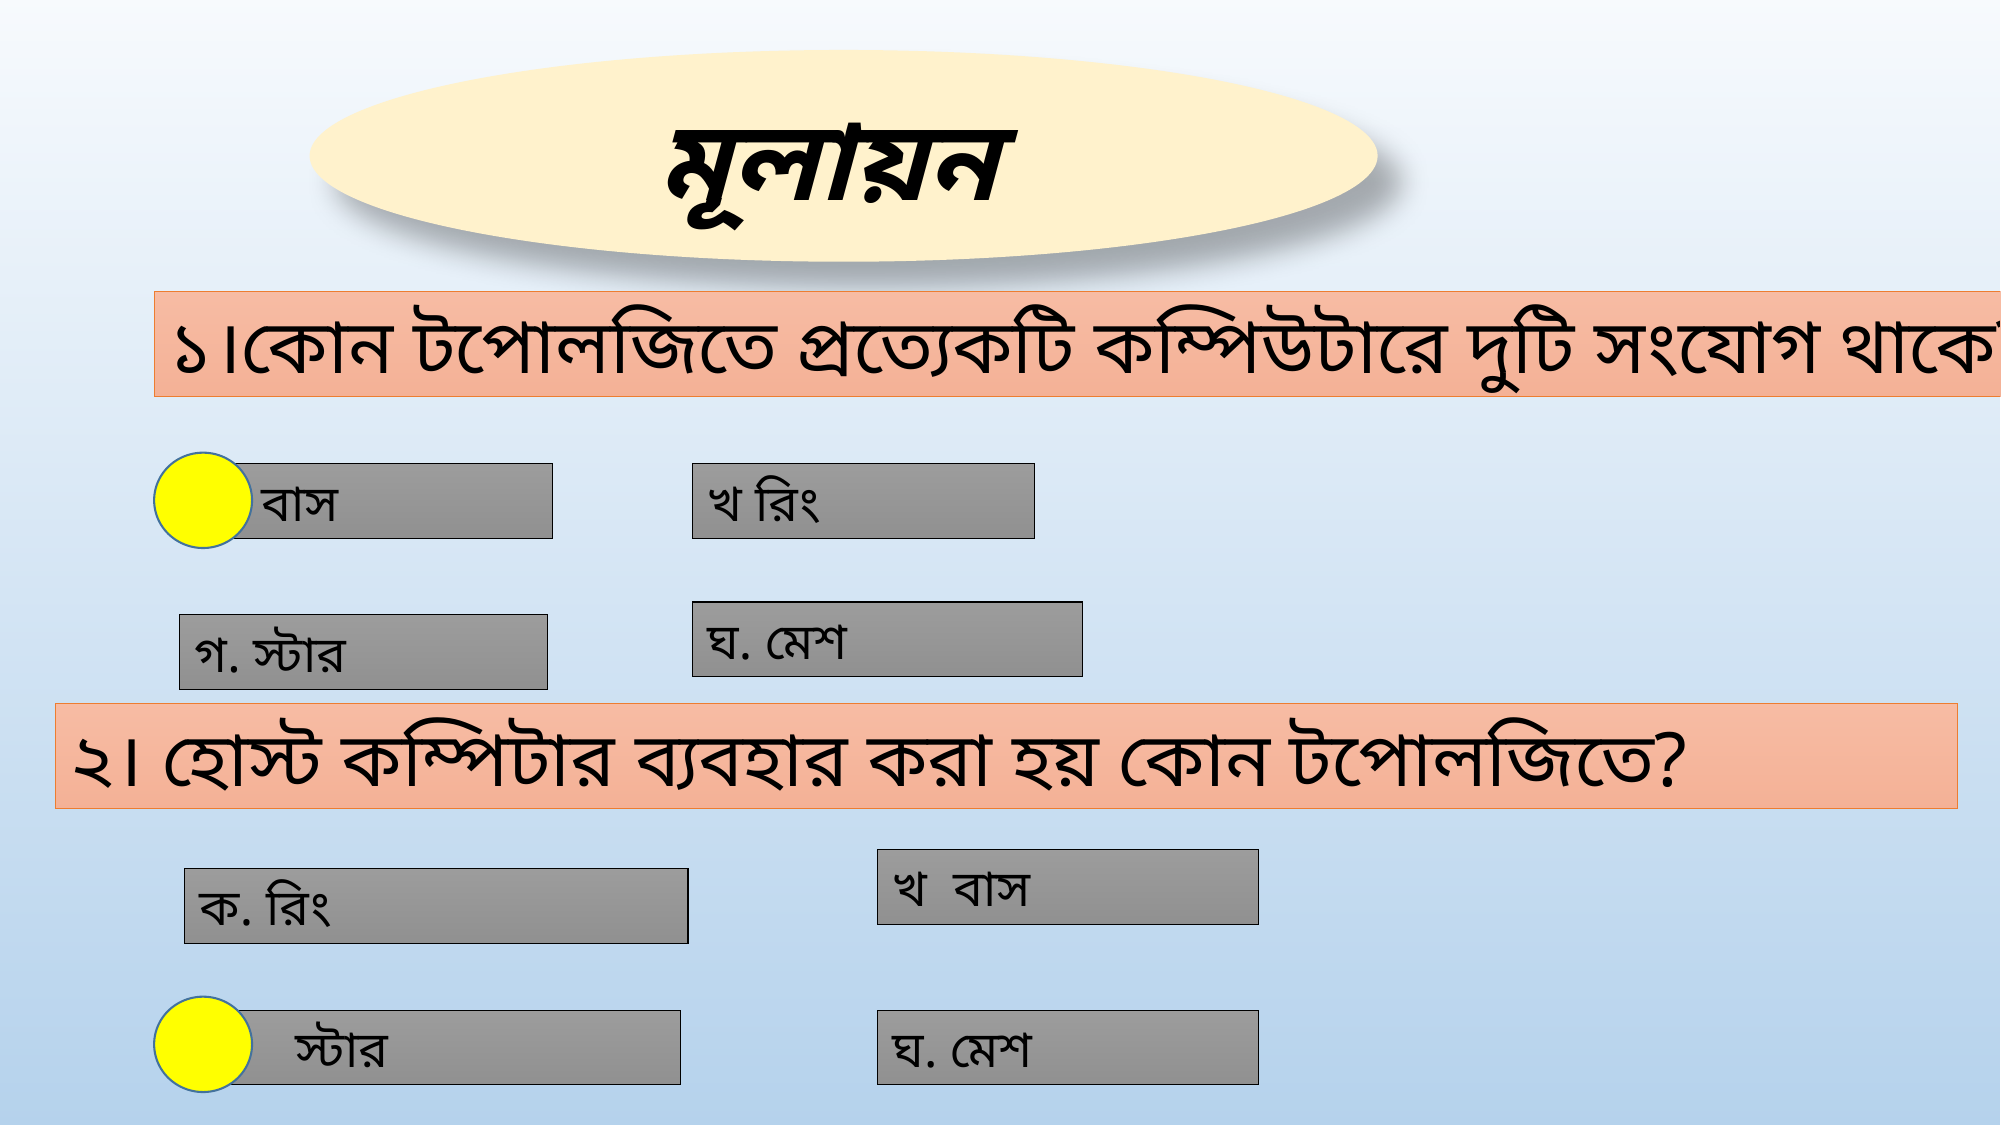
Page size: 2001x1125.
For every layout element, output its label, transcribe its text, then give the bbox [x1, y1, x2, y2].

text_box [153, 451, 254, 550]
text_box মূলায়ন [308, 48, 1379, 263]
text_box ঘ. মেশ [877, 1010, 1259, 1085]
text_box ২। হোস্ট কম্পিটার ব্যবহার করা হয় কোন টপোলজিতে? [55, 703, 1958, 809]
text_box ক. বাস [235, 463, 553, 539]
text_box খ রিং [692, 463, 1035, 539]
text_box [153, 995, 254, 1094]
text_box ১।কোন টপোলজিতে প্রত্যেকটি কম্পিউটারে দুটি সংযোগ থাকে? [154, 291, 2000, 397]
text_box গ. স্টার [179, 614, 548, 690]
text_box গ. স্টার [233, 1010, 681, 1085]
text_box খ বাস [877, 849, 1259, 925]
text_box ক. রিং [184, 868, 689, 944]
text_box ঘ. মেশ [692, 601, 1083, 677]
